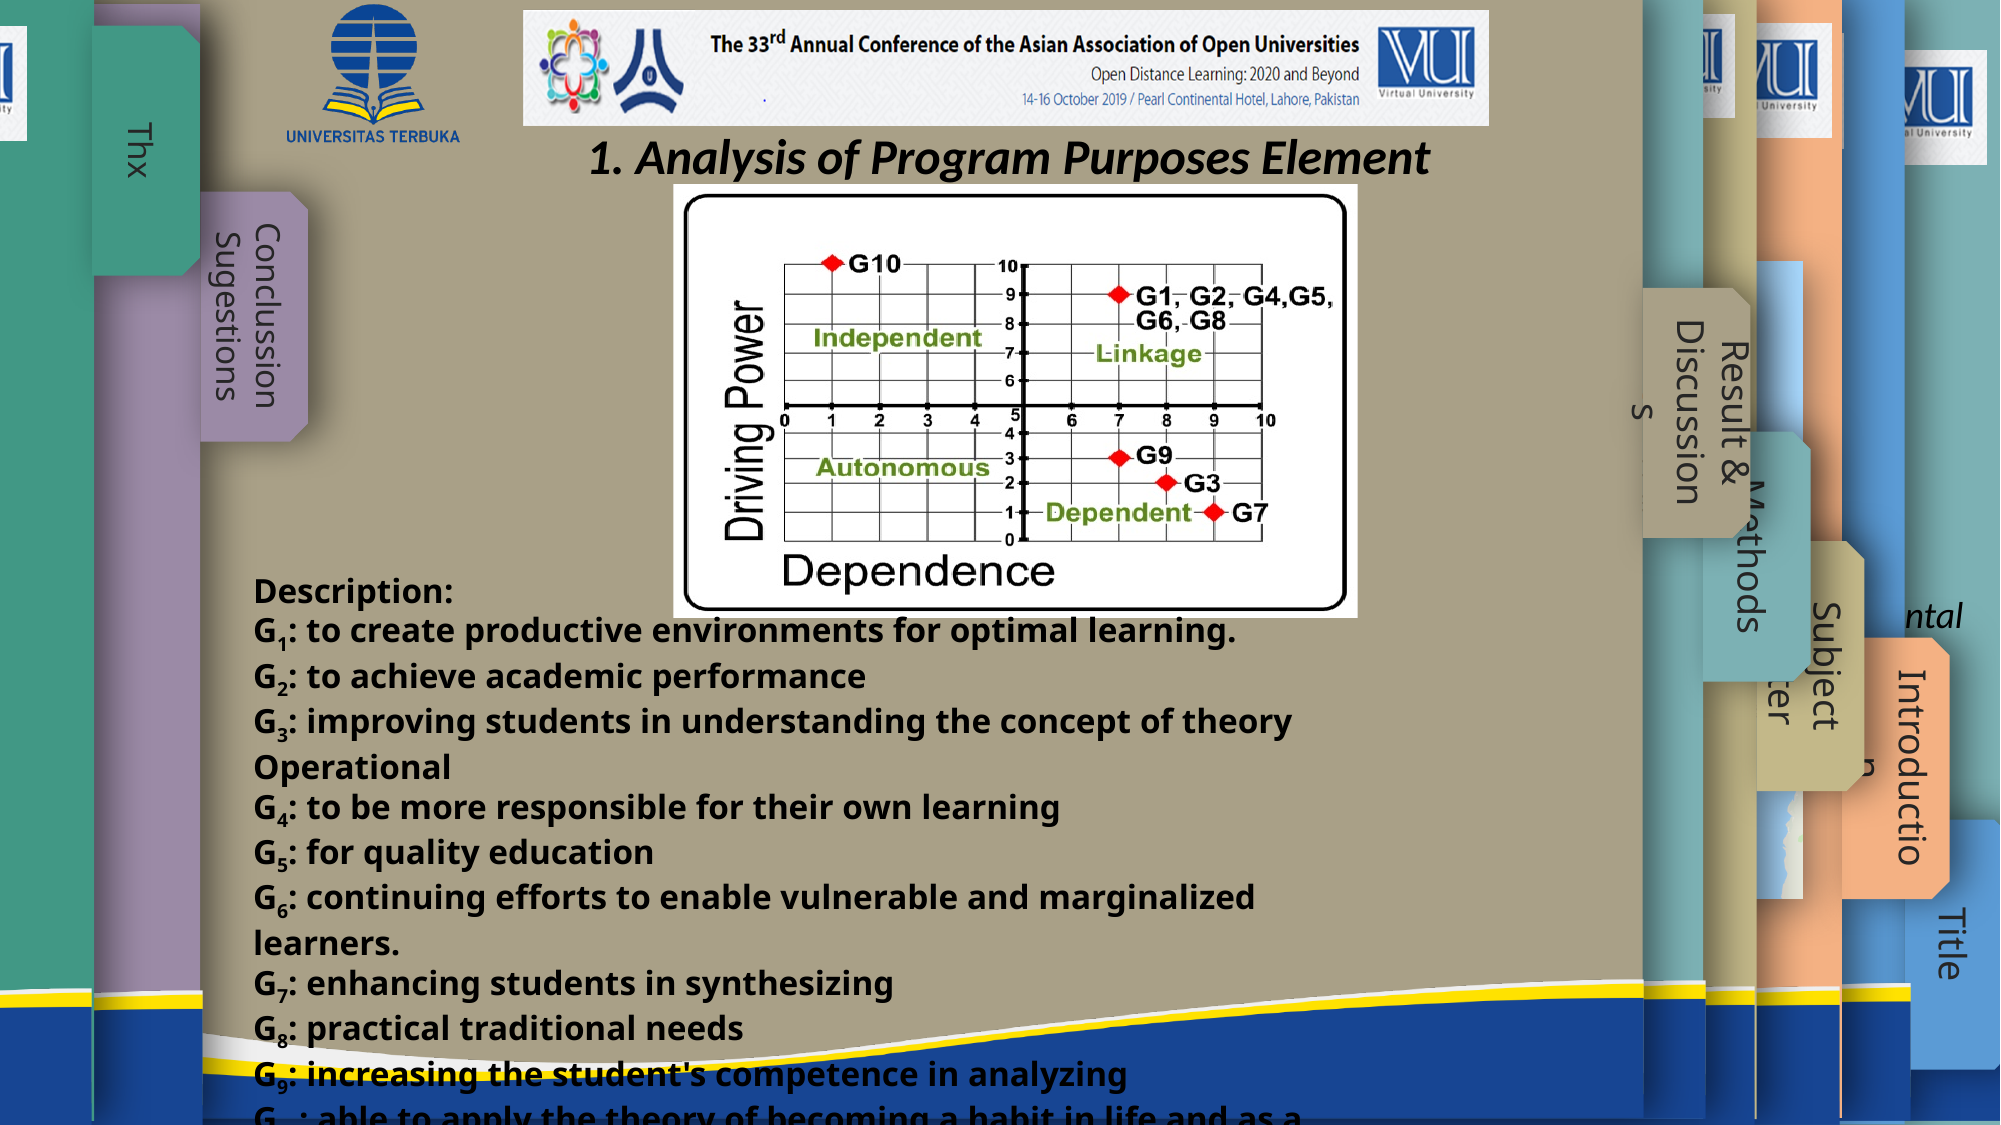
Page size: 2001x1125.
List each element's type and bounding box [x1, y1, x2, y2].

text_box [200, 0, 1751, 1118]
text_box [308, 0, 1811, 1120]
text_box [308, 0, 1865, 1125]
text_box [1950, 0, 2000, 1125]
text_box [1865, 0, 1950, 1125]
text_box [0, 0, 200, 1125]
text_box [200, 3, 308, 1125]
